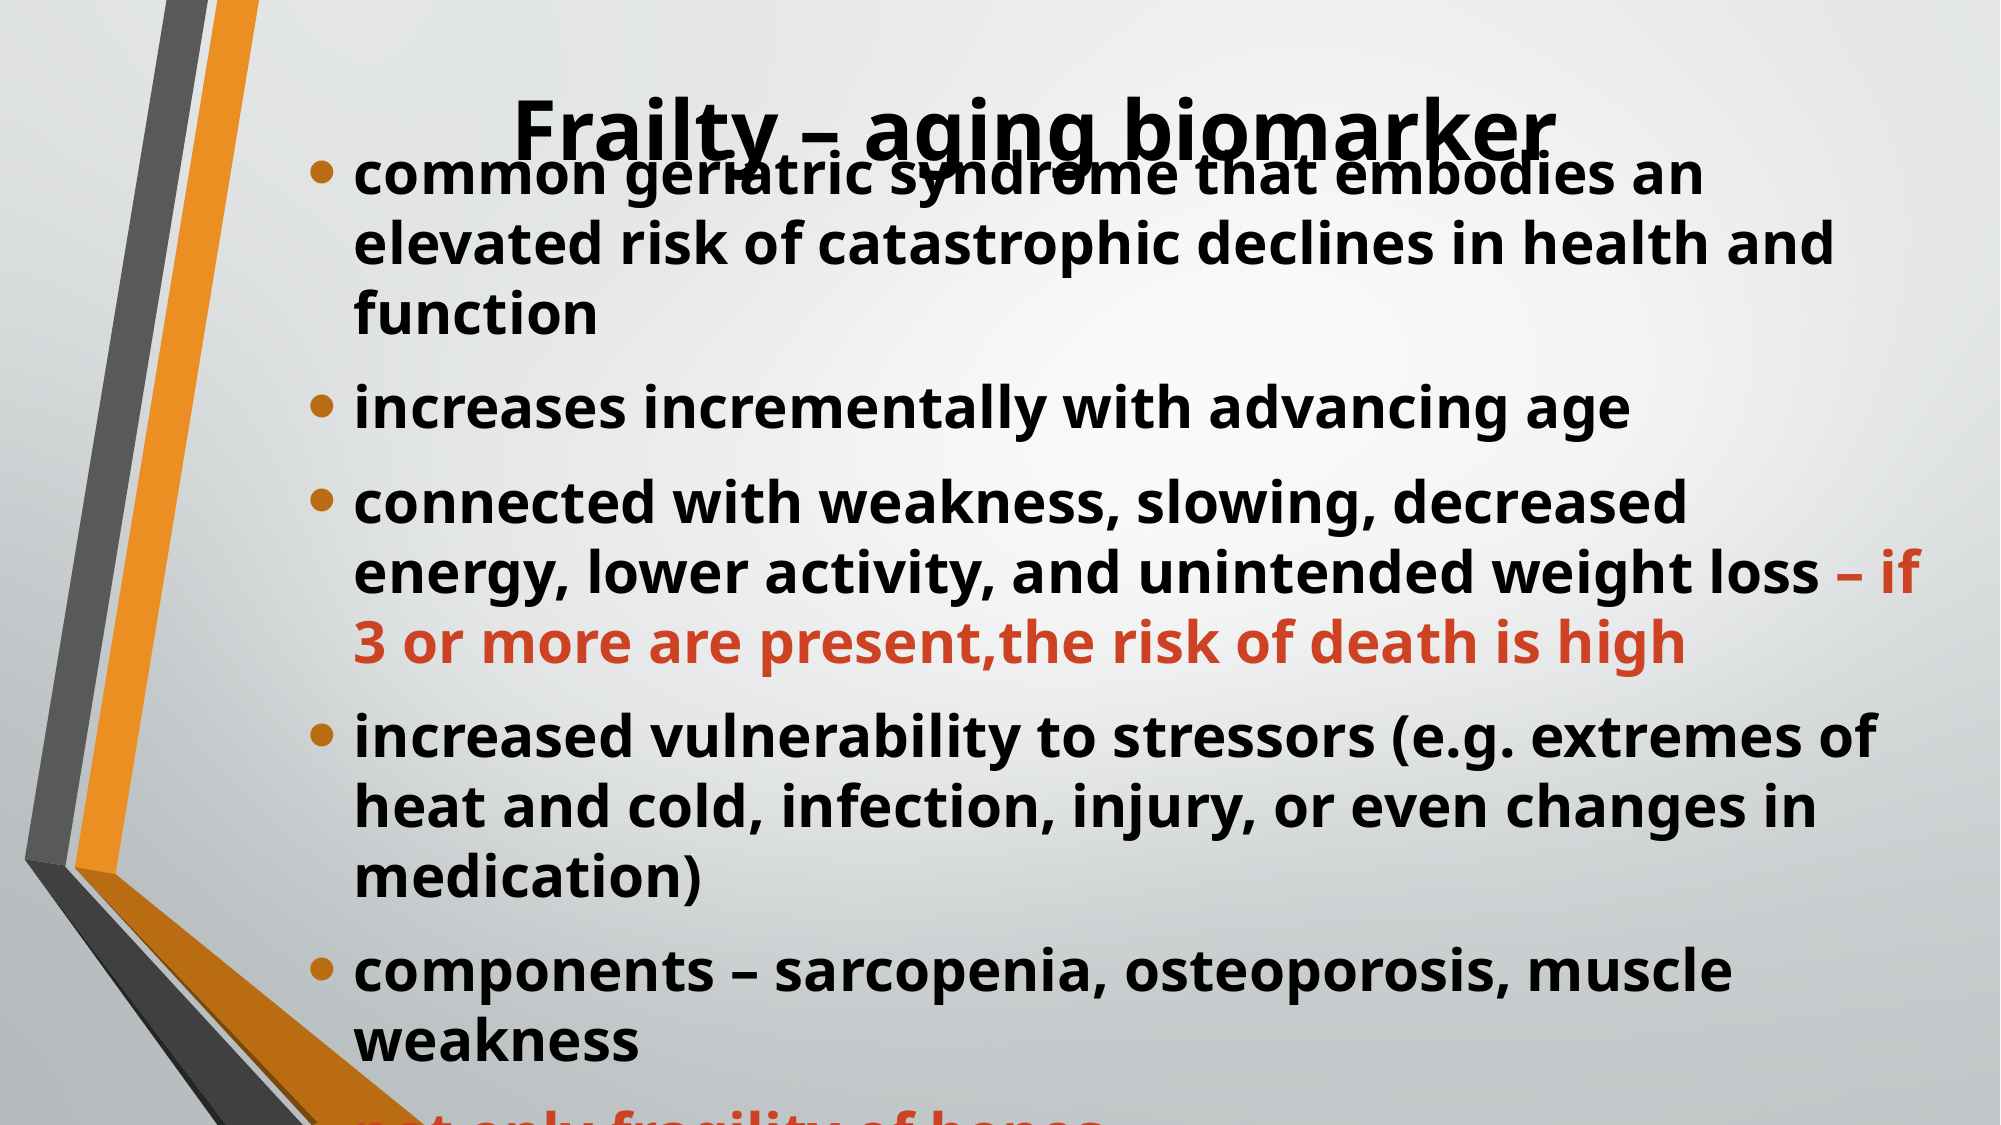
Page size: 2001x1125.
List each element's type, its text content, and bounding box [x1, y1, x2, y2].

title Frailty – aging biomarker [213, 0, 1858, 272]
list common geriatric syndrome that embodies an elevated risk of catastrophic declines in health and function increases incrementally with advancing age connected with weakness, slowing, decreased energy, lower activity, and unintended weight loss – if 3 or more are present,the risk of death is high increased vulnerability to stressors (e.g. extremes of heat and cold, infection, injury, or even changes in medication) components – sarcopenia, osteoporosis, muscle weakness not only fragility of bones [292, 298, 1936, 1006]
